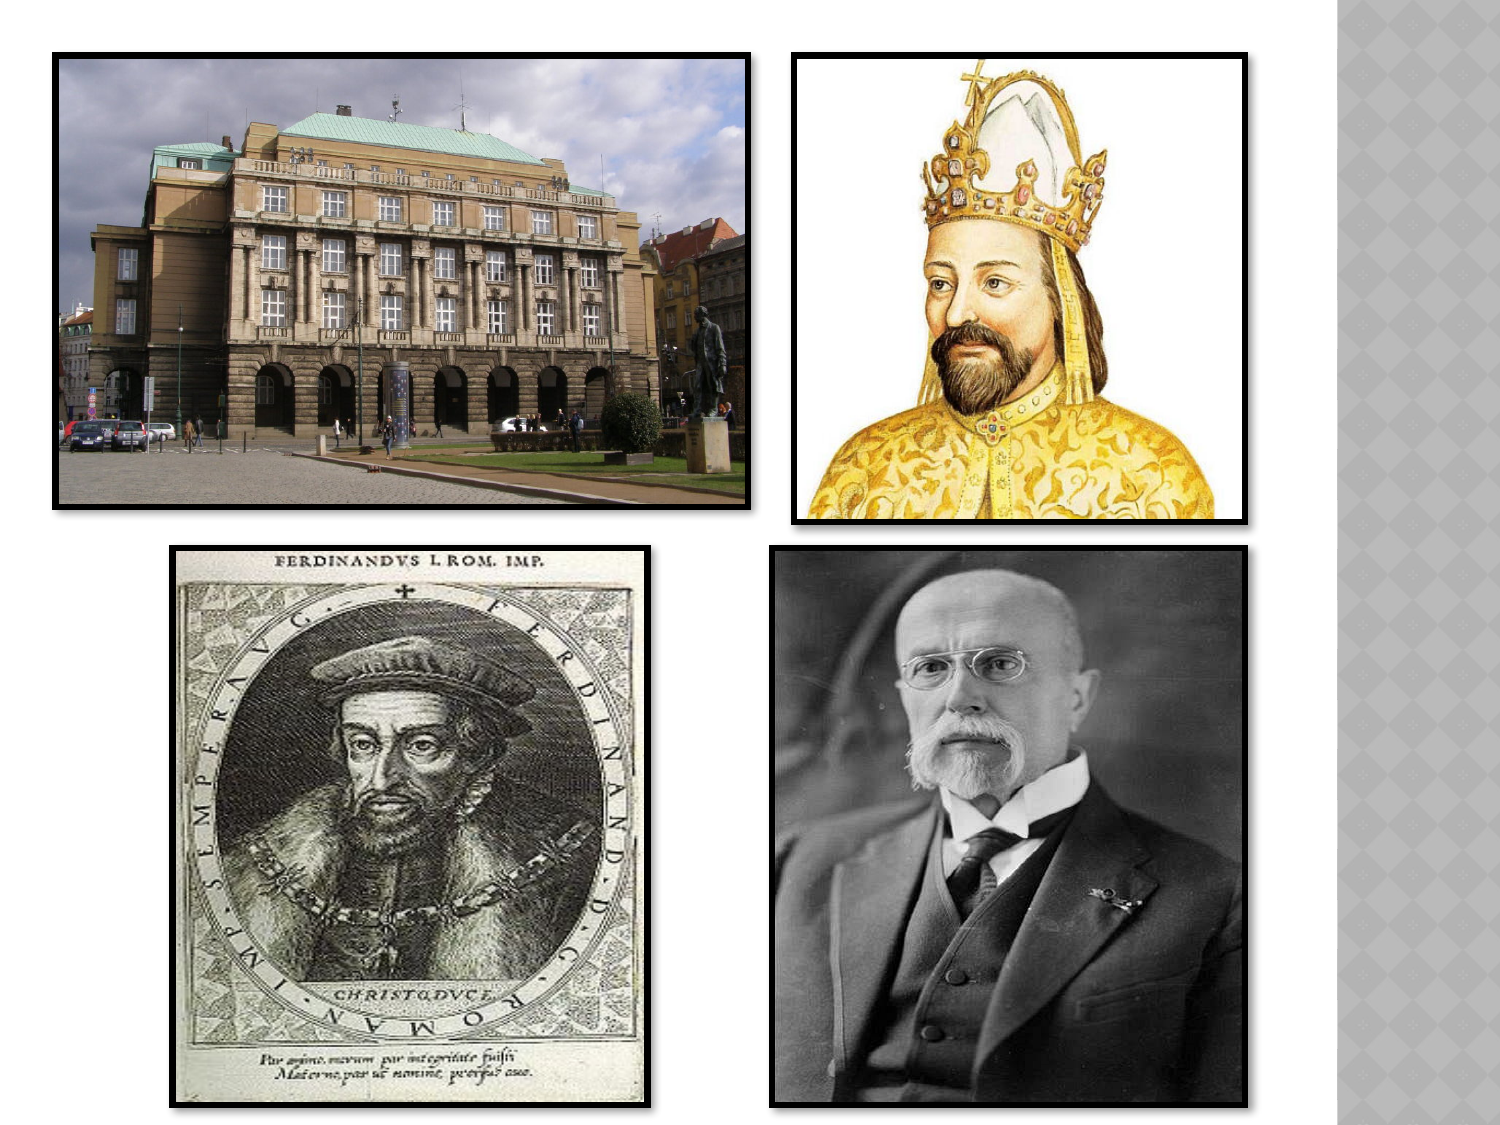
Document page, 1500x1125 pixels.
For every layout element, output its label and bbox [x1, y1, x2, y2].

picture [796, 58, 1243, 520]
picture [175, 550, 645, 1102]
picture [774, 550, 1243, 1102]
picture [58, 58, 746, 505]
